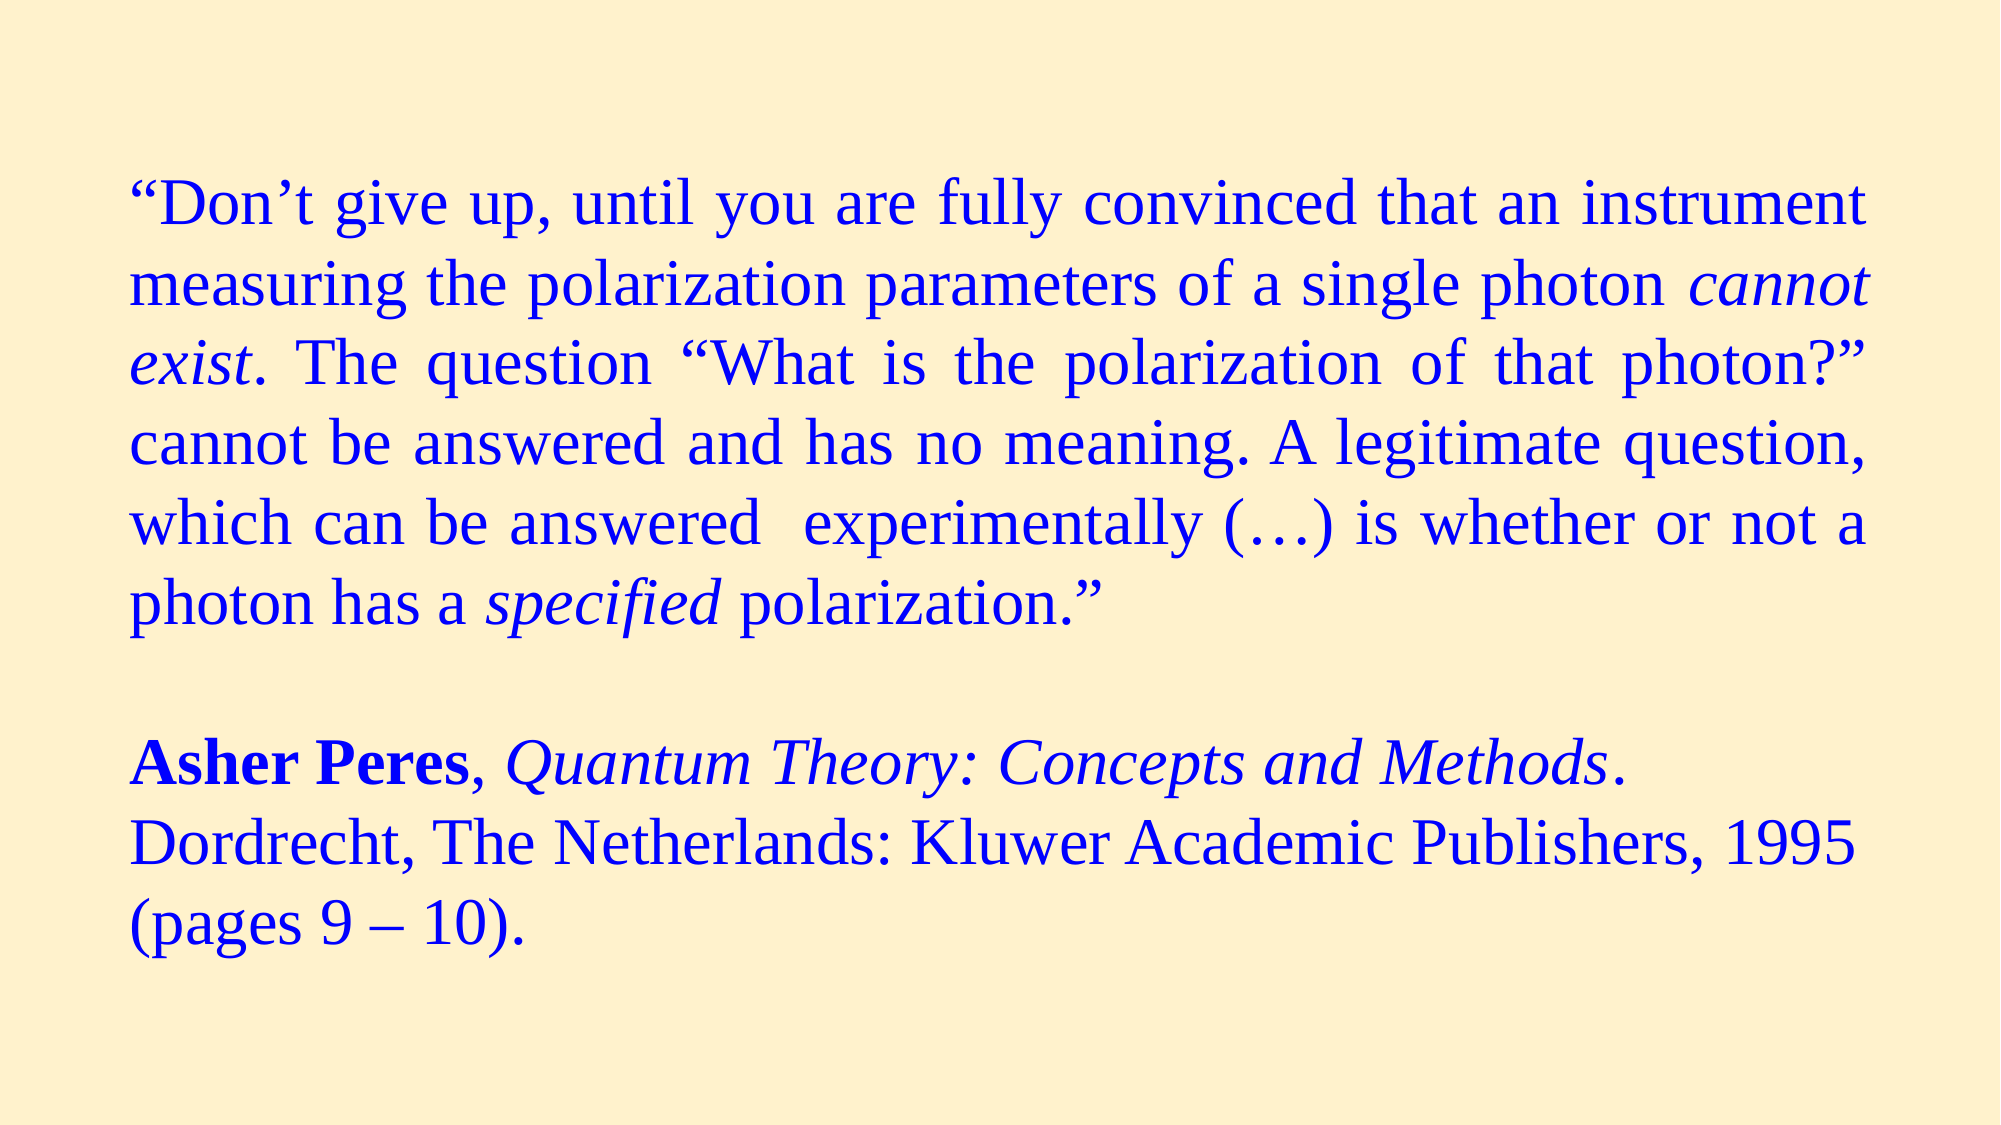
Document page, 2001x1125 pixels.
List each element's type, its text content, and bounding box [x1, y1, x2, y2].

text_box “Don’t give up, until you are fully convinced that an instrument measuring the polarization parameters of a single photon cannot exist. The question “What is the polarization of that photon?” cannot be answered and has no meaning. A legitimate question, which can be answered experimentally (…) is whether or not a photon has a specified polarization.” Asher Peres, Quantum Theory: Concepts and Methods. Dordrecht, The Netherlands: Kluwer Academic Publishers, 1995 (pages 9 – 10). [114, 150, 1885, 966]
